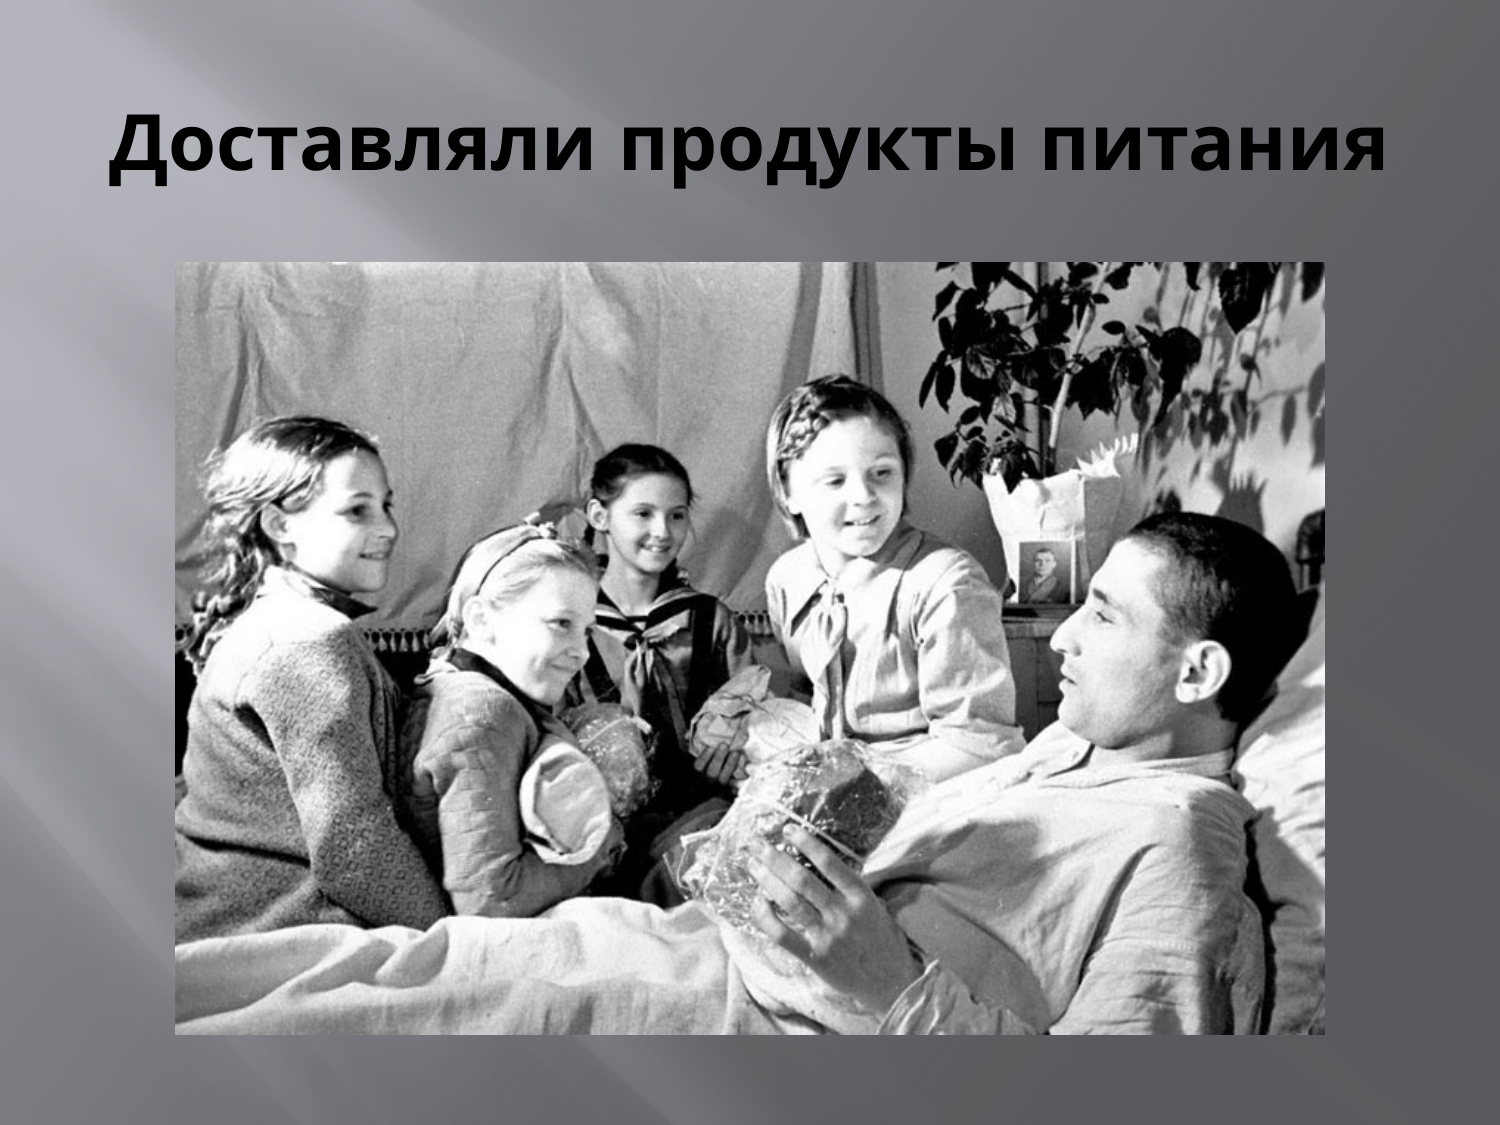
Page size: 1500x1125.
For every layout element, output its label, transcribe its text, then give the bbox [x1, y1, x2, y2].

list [174, 262, 1326, 1036]
title Доставляли продукты питания [75, 45, 1425, 233]
